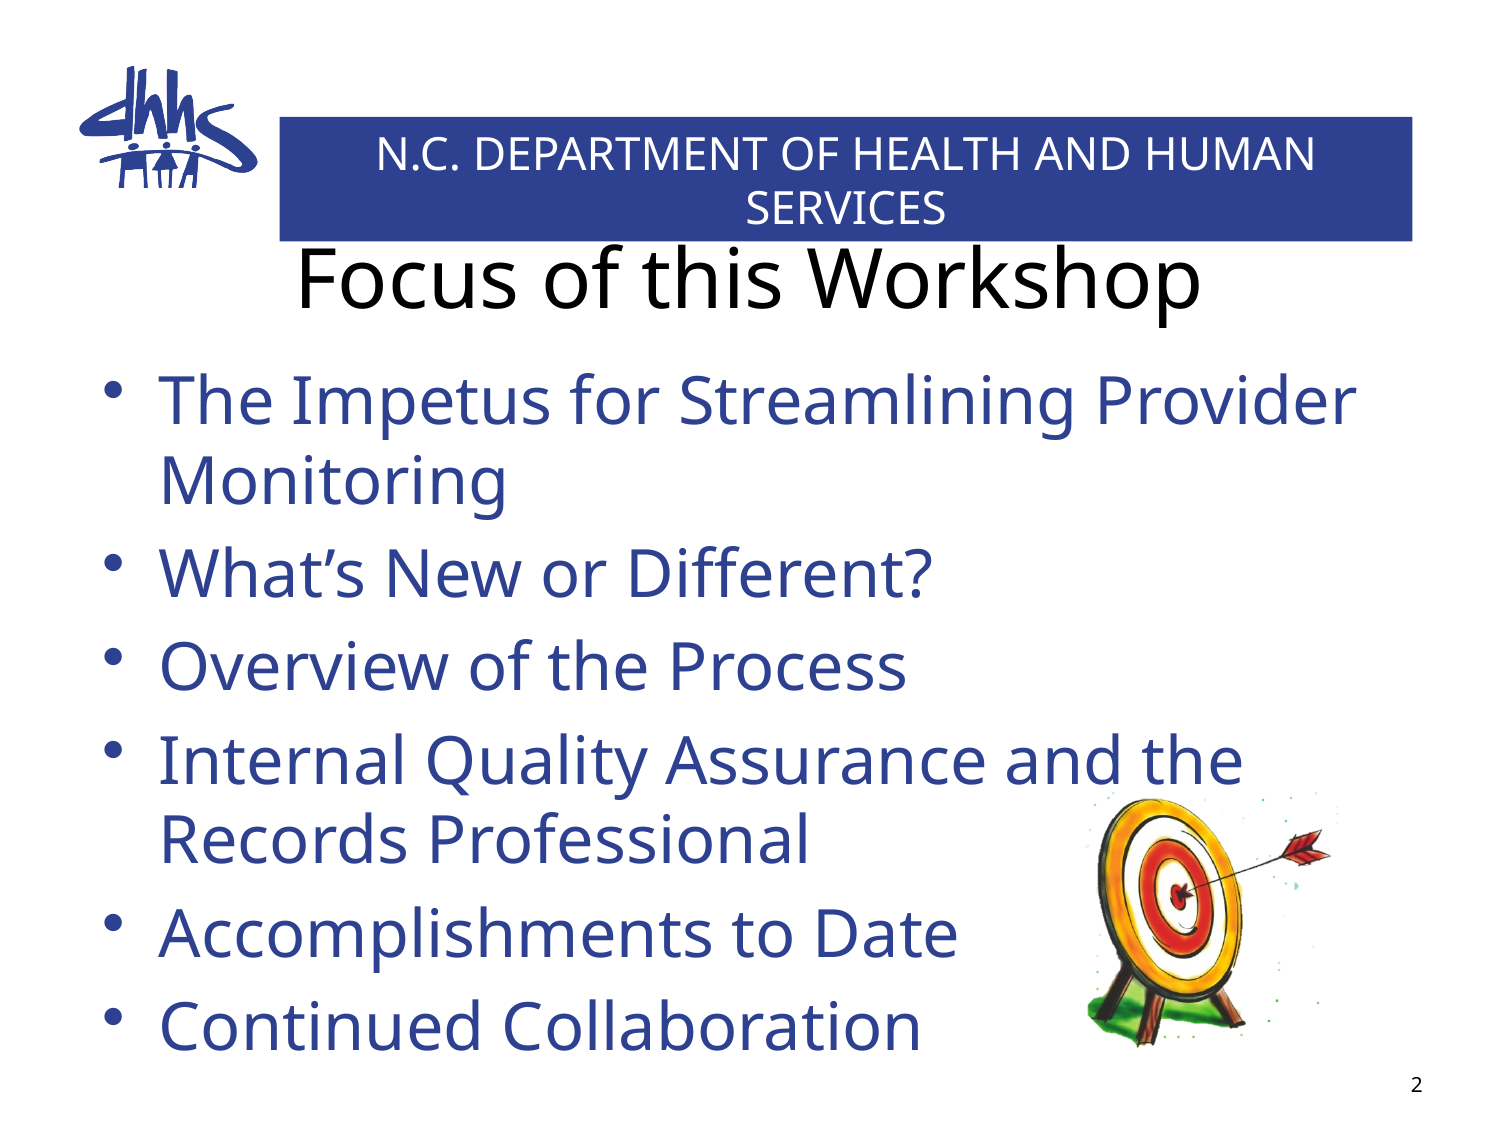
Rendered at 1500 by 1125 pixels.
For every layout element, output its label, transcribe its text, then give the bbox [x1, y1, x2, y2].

list The Impetus for Streamlining Provider Monitoring What’s New or Different? Overview of the Process Internal Quality Assurance and the Records Professional Accomplishments to Date Continued Collaboration [87, 350, 1413, 1025]
title Focus of this Workshop [87, 200, 1413, 350]
slide_number 2 [1125, 1064, 1438, 1103]
picture [79, 66, 286, 188]
picture [1062, 774, 1353, 1065]
